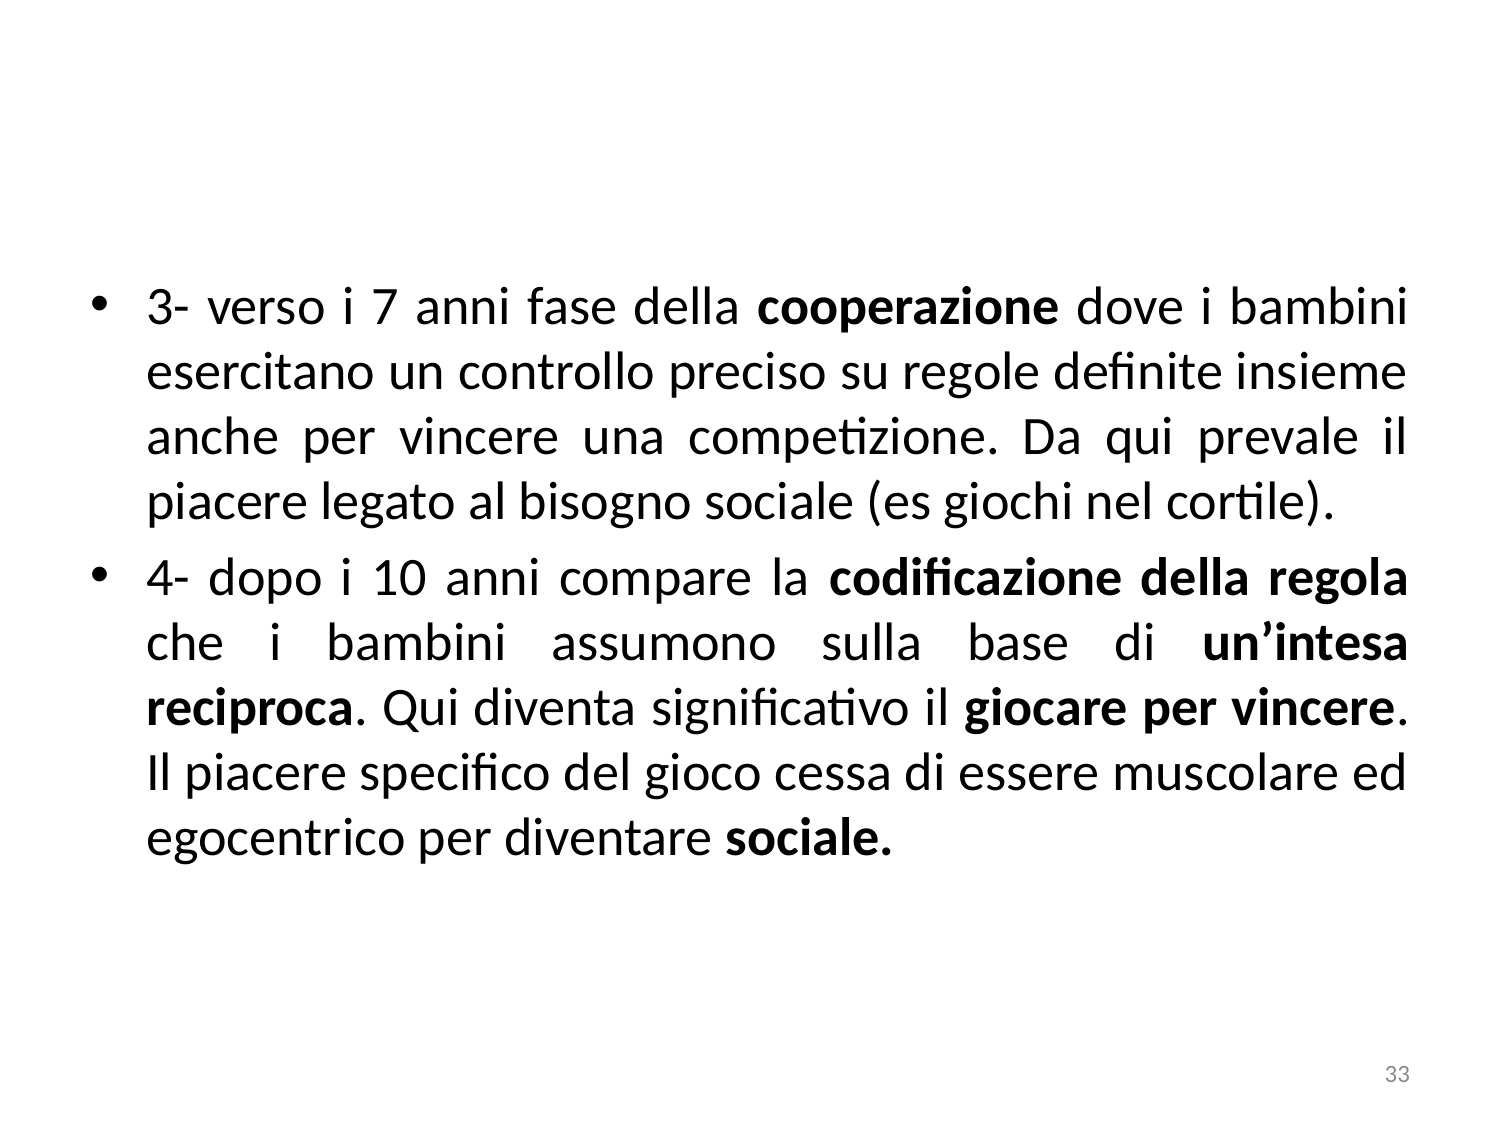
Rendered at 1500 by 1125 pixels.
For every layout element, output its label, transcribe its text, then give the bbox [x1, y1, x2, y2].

list 3- verso i 7 anni fase della cooperazione dove i bambini esercitano un controllo preciso su regole definite insieme anche per vincere una competizione. Da qui prevale il piacere legato al bisogno sociale (es giochi nel cortile). 4- dopo i 10 anni compare la codificazione della regola che i bambini assumono sulla base di un’intesa reciproca. Qui diventa significativo il giocare per vincere. Il piacere specifico del gioco cessa di essere muscolare ed egocentrico per diventare sociale. [75, 262, 1425, 1005]
slide_number 33 [1074, 1042, 1425, 1103]
